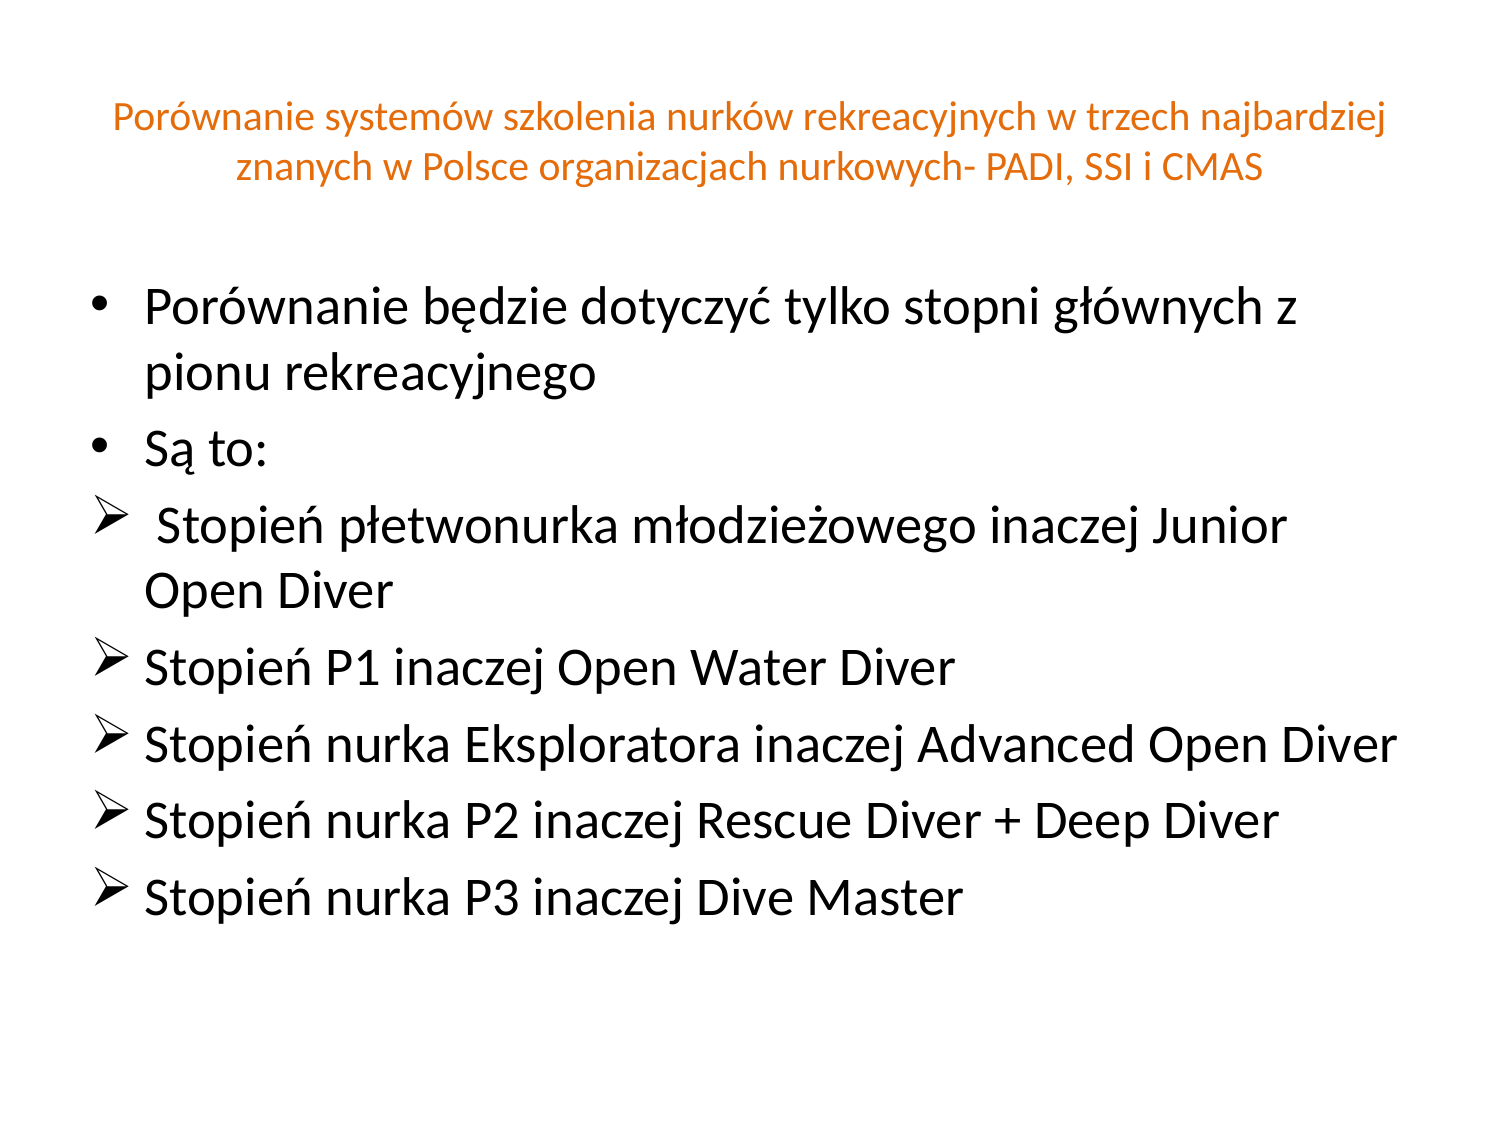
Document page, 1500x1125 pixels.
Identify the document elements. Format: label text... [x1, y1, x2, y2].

title Porównanie systemów szkolenia nurków rekreacyjnych w trzech najbardziej znanych w Polsce organizacjach nurkowych- PADI, SSI i CMAS [75, 45, 1425, 233]
list Porównanie będzie dotyczyć tylko stopni głównych z pionu rekreacyjnego Są to: Stopień płetwonurka młodzieżowego inaczej Junior Open Diver Stopień P1 inaczej Open Water Diver Stopień nurka Eksploratora inaczej Advanced Open Diver Stopień nurka P2 inaczej Rescue Diver + Deep Diver Stopień nurka P3 inaczej Dive Master [75, 262, 1425, 1005]
